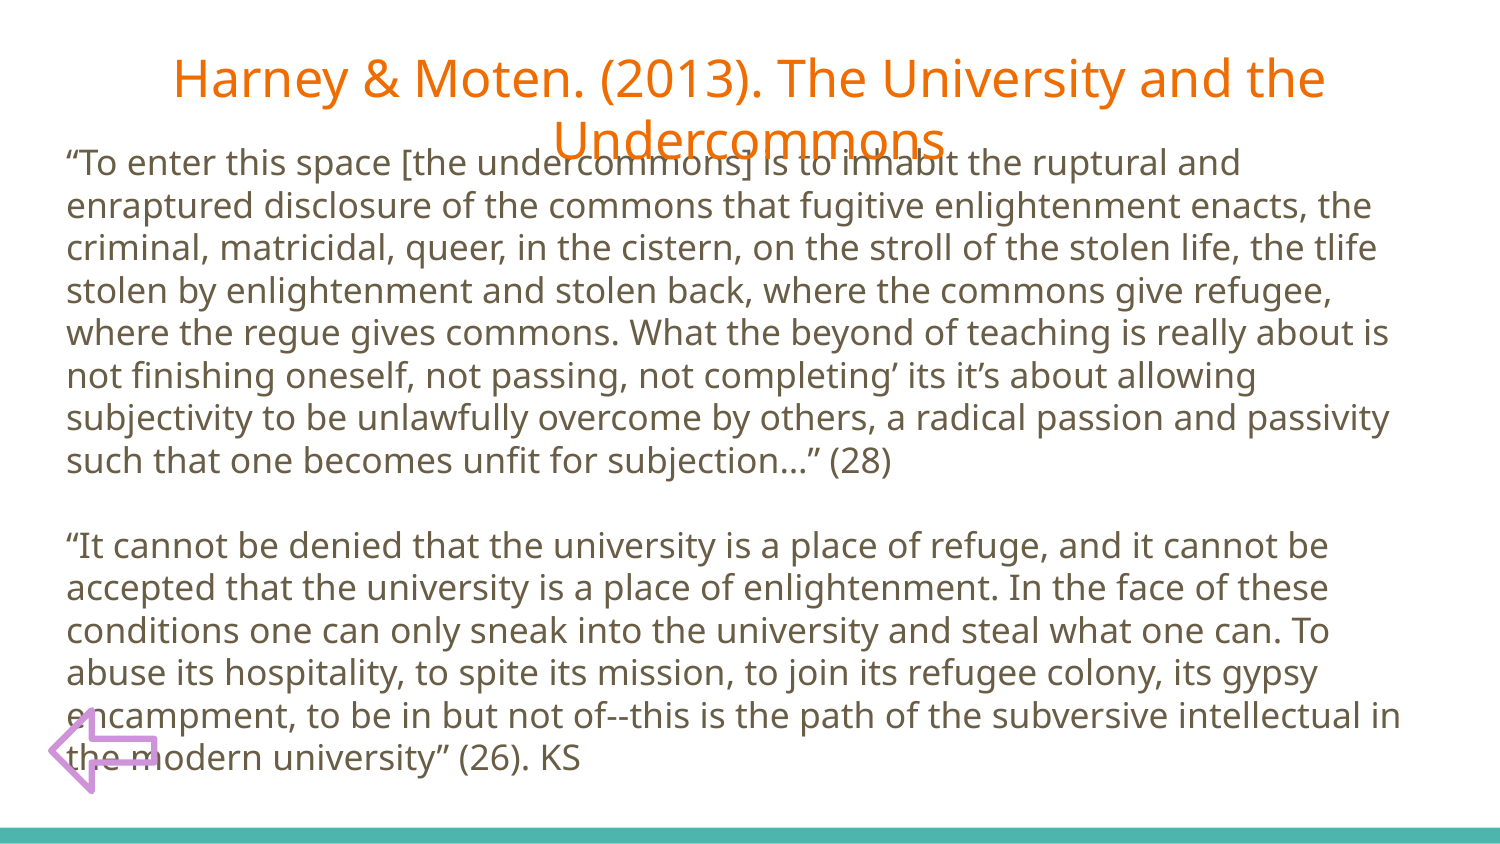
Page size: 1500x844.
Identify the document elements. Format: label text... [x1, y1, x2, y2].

title “To enter this space [the undercommons] is to inhabit the ruptural and enraptured disclosure of the commons that fugitive enlightenment enacts, the criminal, matricidal, queer, in the cistern, on the stroll of the stolen life, the tlife stolen by enlightenment and stolen back, where the commons give refugee, where the regue gives commons. What the beyond of teaching is really about is not finishing oneself, not passing, not completing’ its it’s about allowing subjectivity to be unlawfully overcome by others, a radical passion and passivity such that one becomes unfit for subjection…” (28) “It cannot be denied that the university is a place of refuge, and it cannot be accepted that the university is a place of enlightenment. In the face of these conditions one can only sneak into the university and steal what one can. To abuse its hospitality, to spite its mission, to join its refugee colony, its gypsy encampment, to be in but not of--this is the path of the subversive intellectual in the modern university” (26). KS [51, 125, 1449, 728]
text_box [51, 710, 155, 792]
text_box Harney & Moten. (2013). The University and the Undercommons [92, 30, 1408, 156]
